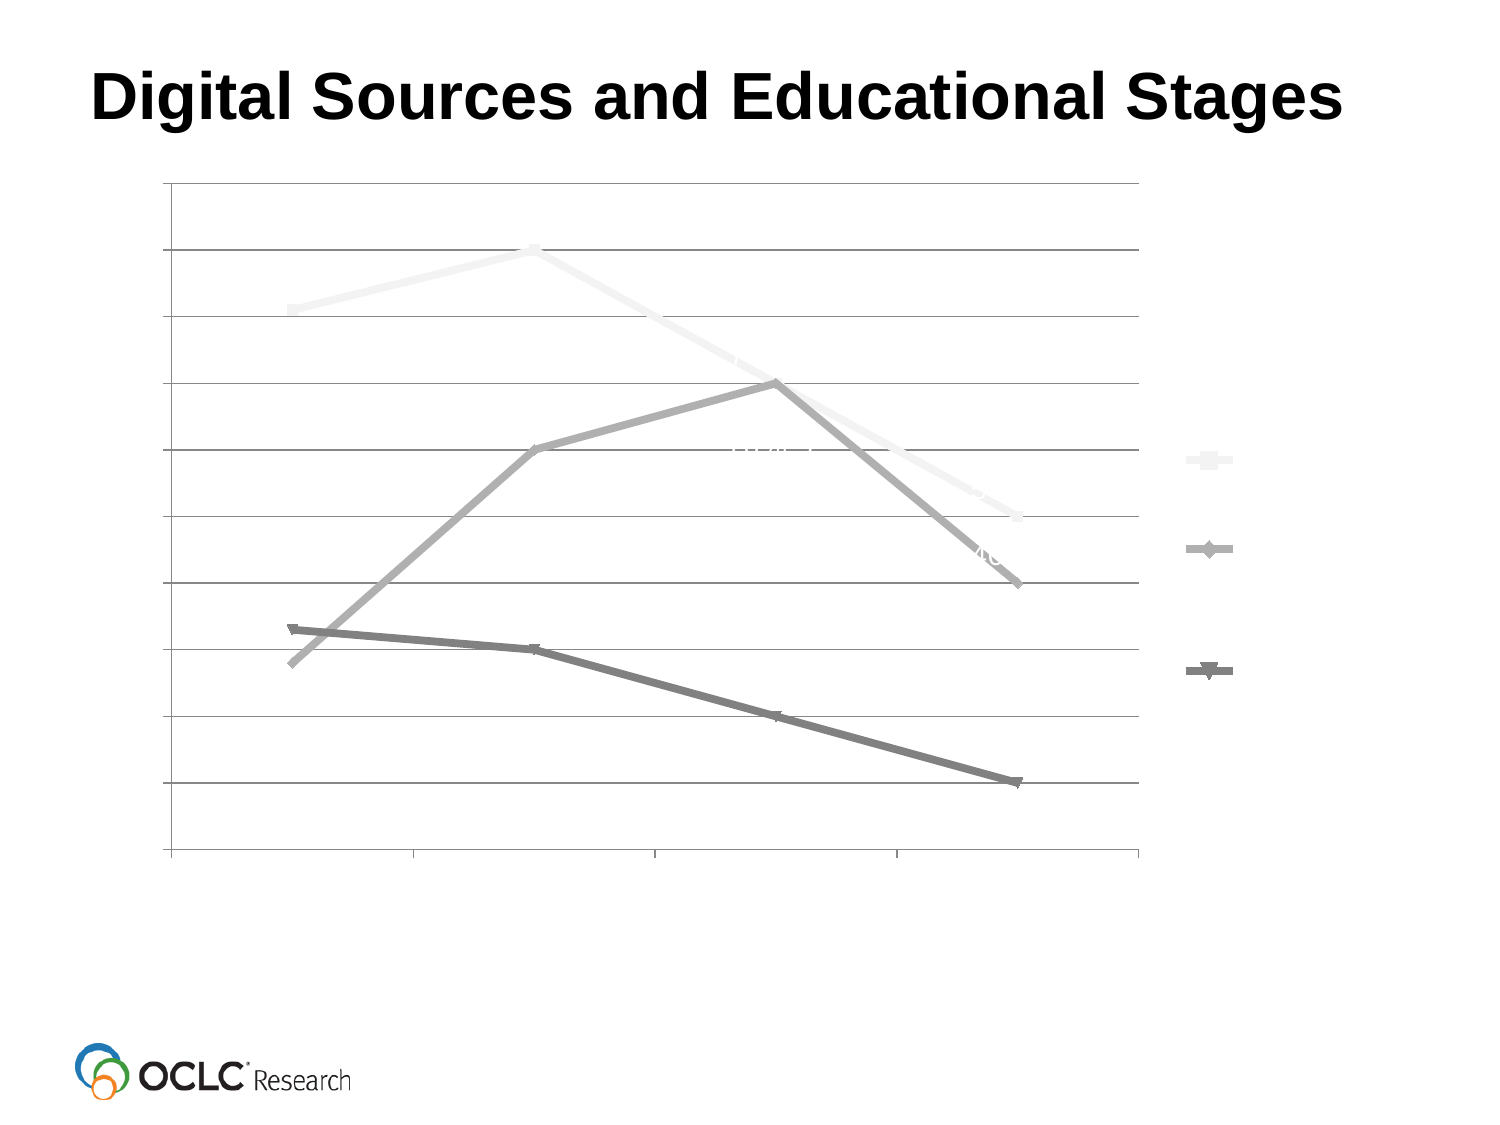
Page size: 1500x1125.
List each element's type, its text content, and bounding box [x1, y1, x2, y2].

title Digital Sources and Educational Stages [75, 45, 1425, 148]
picture [75, 1043, 350, 1100]
chart [37, 149, 1451, 1013]
